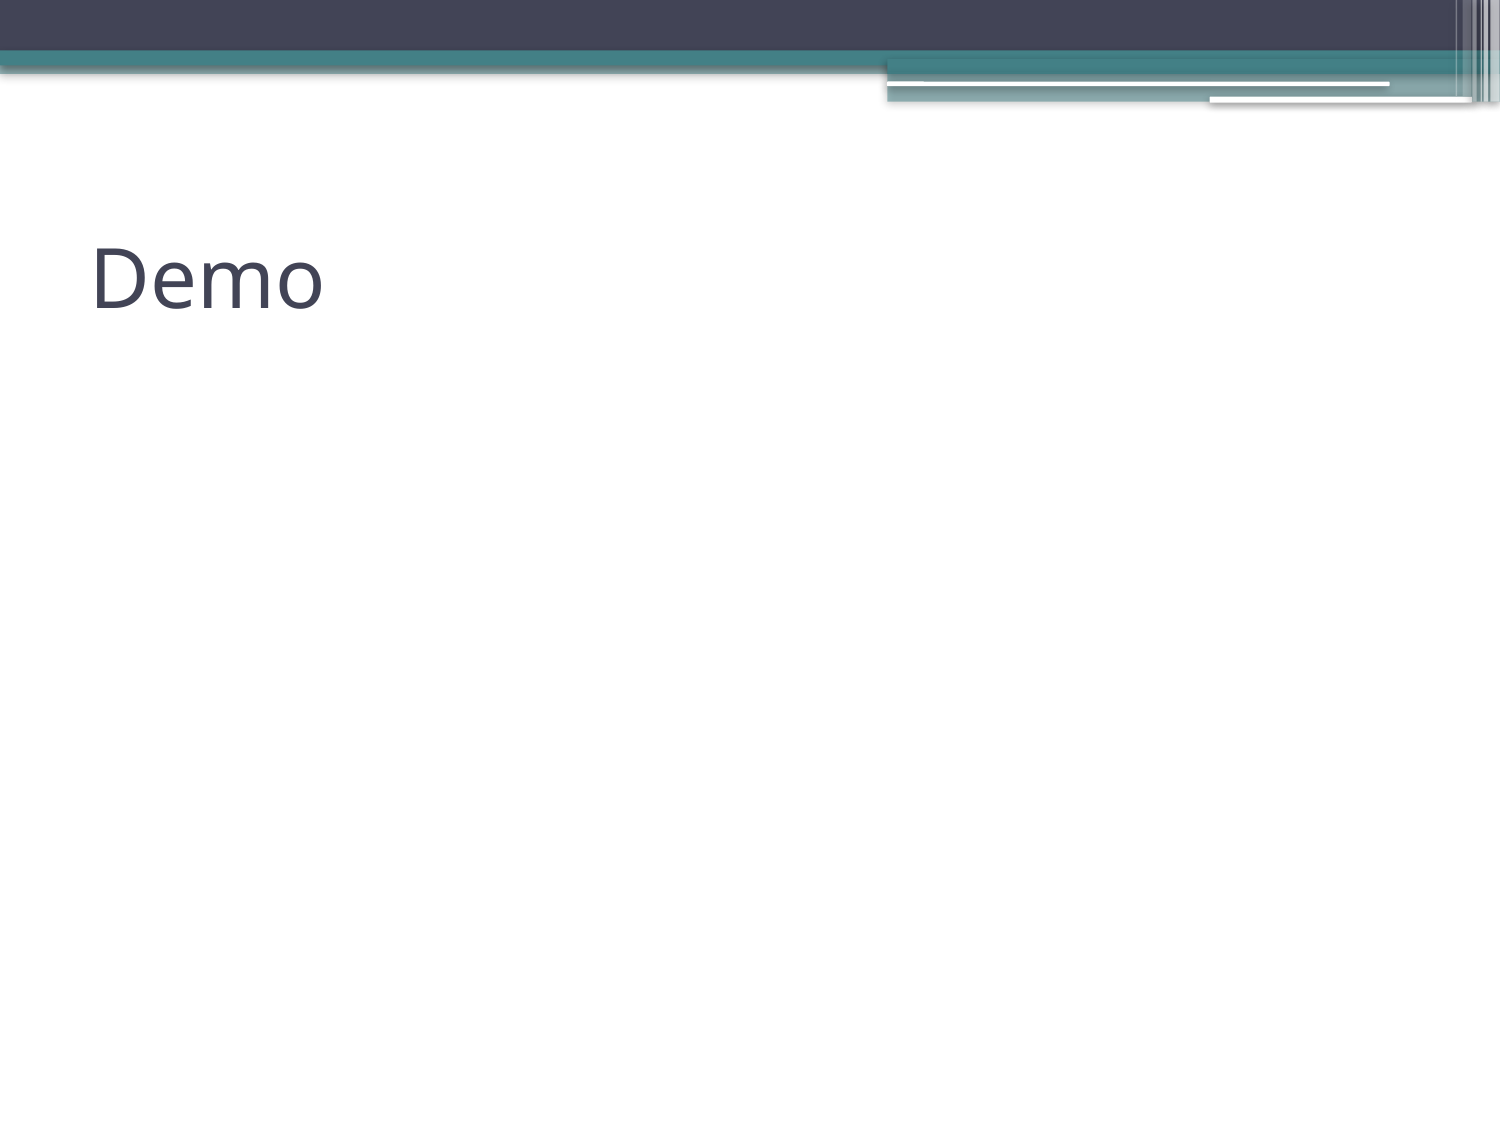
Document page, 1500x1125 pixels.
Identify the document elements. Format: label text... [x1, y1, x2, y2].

title Demo [75, 187, 1425, 363]
